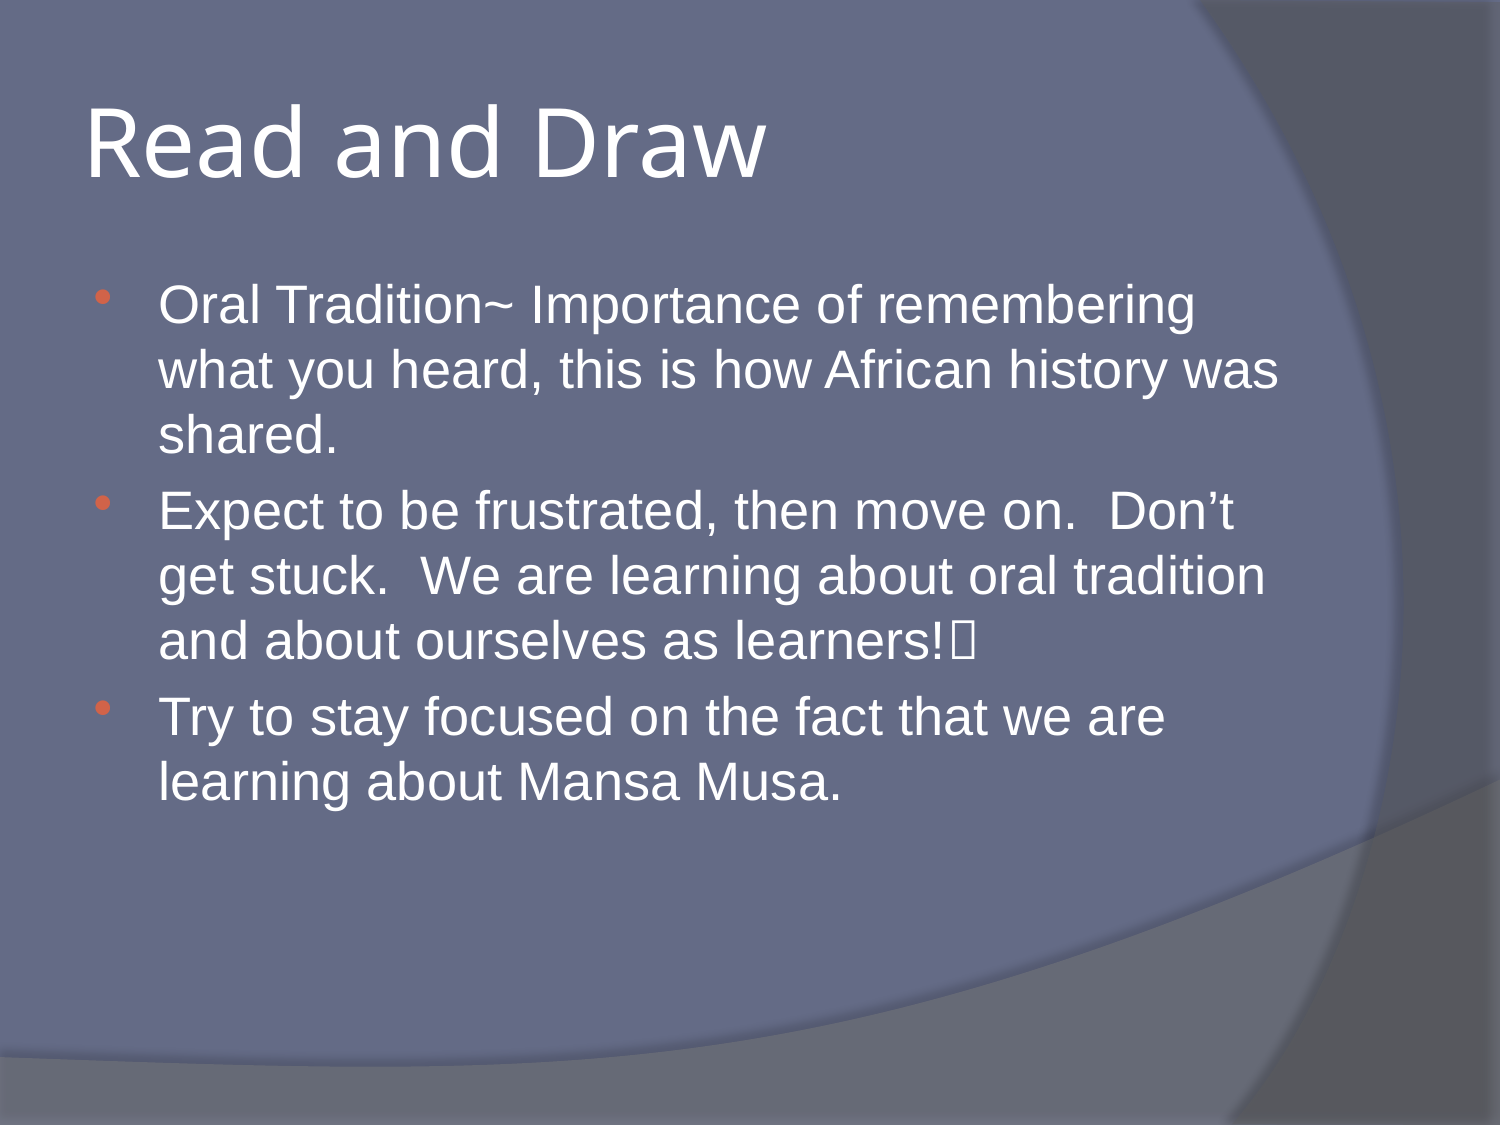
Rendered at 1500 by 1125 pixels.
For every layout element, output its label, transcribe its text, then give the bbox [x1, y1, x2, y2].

title Read and Draw [75, 45, 1300, 233]
list Oral Tradition~ Importance of remembering what you heard, this is how African history was shared. Expect to be frustrated, then move on. Don’t get stuck. We are learning about oral tradition and about ourselves as learners! Try to stay focused on the fact that we are learning about Mansa Musa. [75, 262, 1325, 1005]
